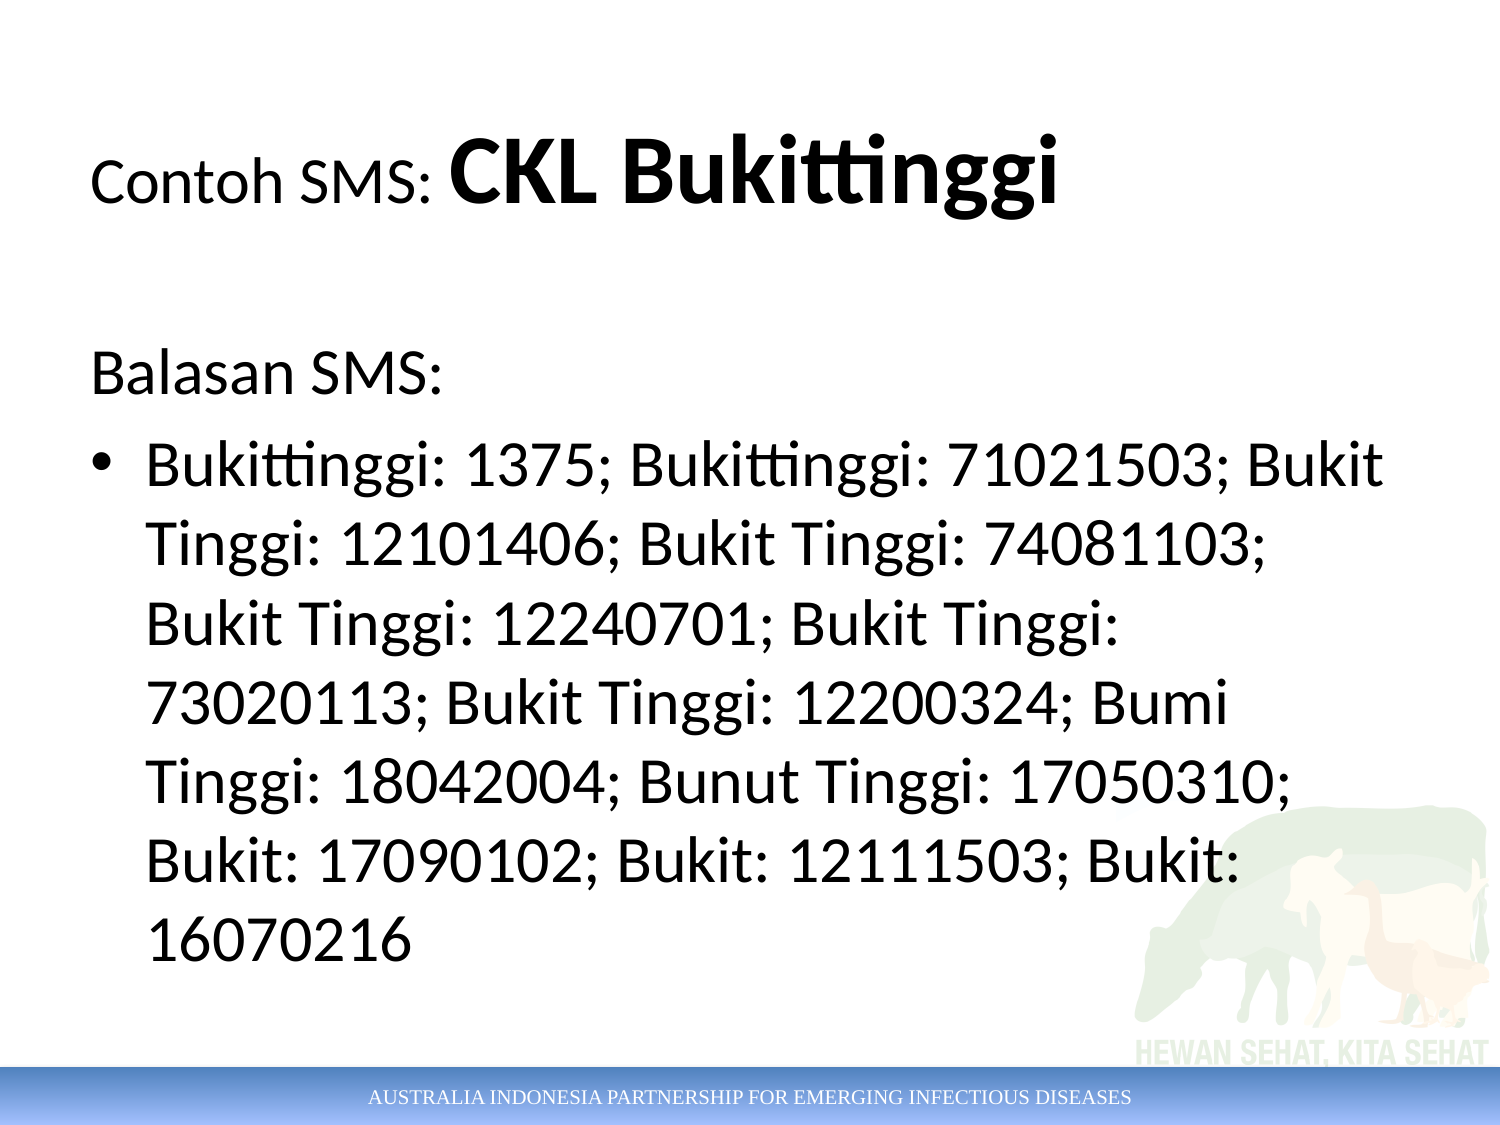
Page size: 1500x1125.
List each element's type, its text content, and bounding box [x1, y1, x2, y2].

list Contoh SMS: CKL Bukittinggi Balasan SMS: Bukittinggi: 1375; Bukittinggi: 71021503; Bukit Tinggi: 12101406; Bukit Tinggi: 74081103; Bukit Tinggi: 12240701; Bukit Tinggi: 73020113; Bukit Tinggi: 12200324; Bumi Tinggi: 18042004; Bunut Tinggi: 17050310; Bukit: 17090102; Bukit: 12111503; Bukit: 16070216 [75, 96, 1425, 988]
